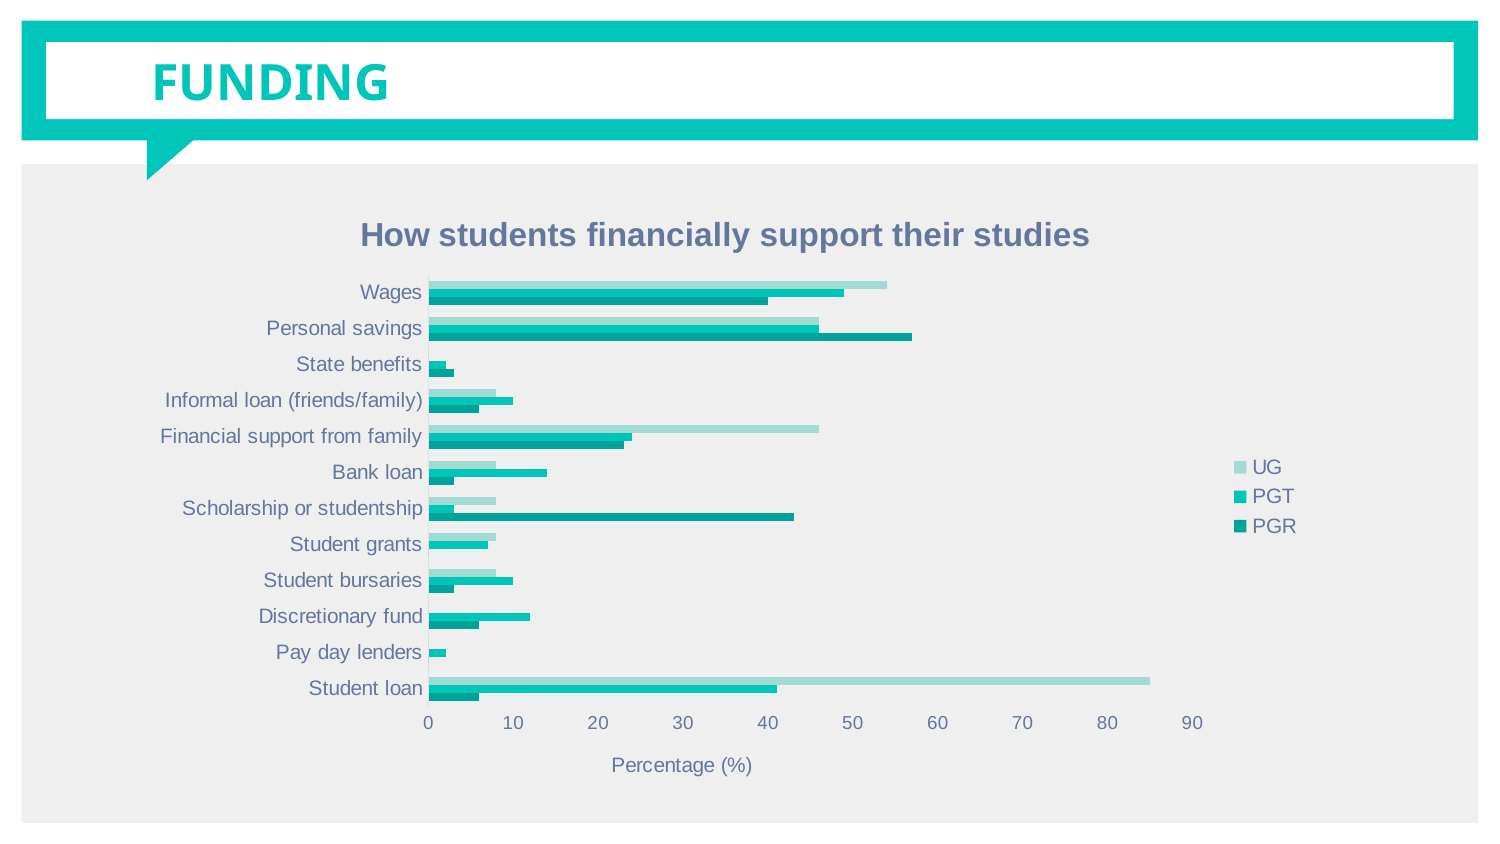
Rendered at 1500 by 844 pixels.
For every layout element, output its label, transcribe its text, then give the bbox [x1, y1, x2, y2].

title FUNDING [136, 20, 1441, 141]
chart [136, 185, 1316, 808]
